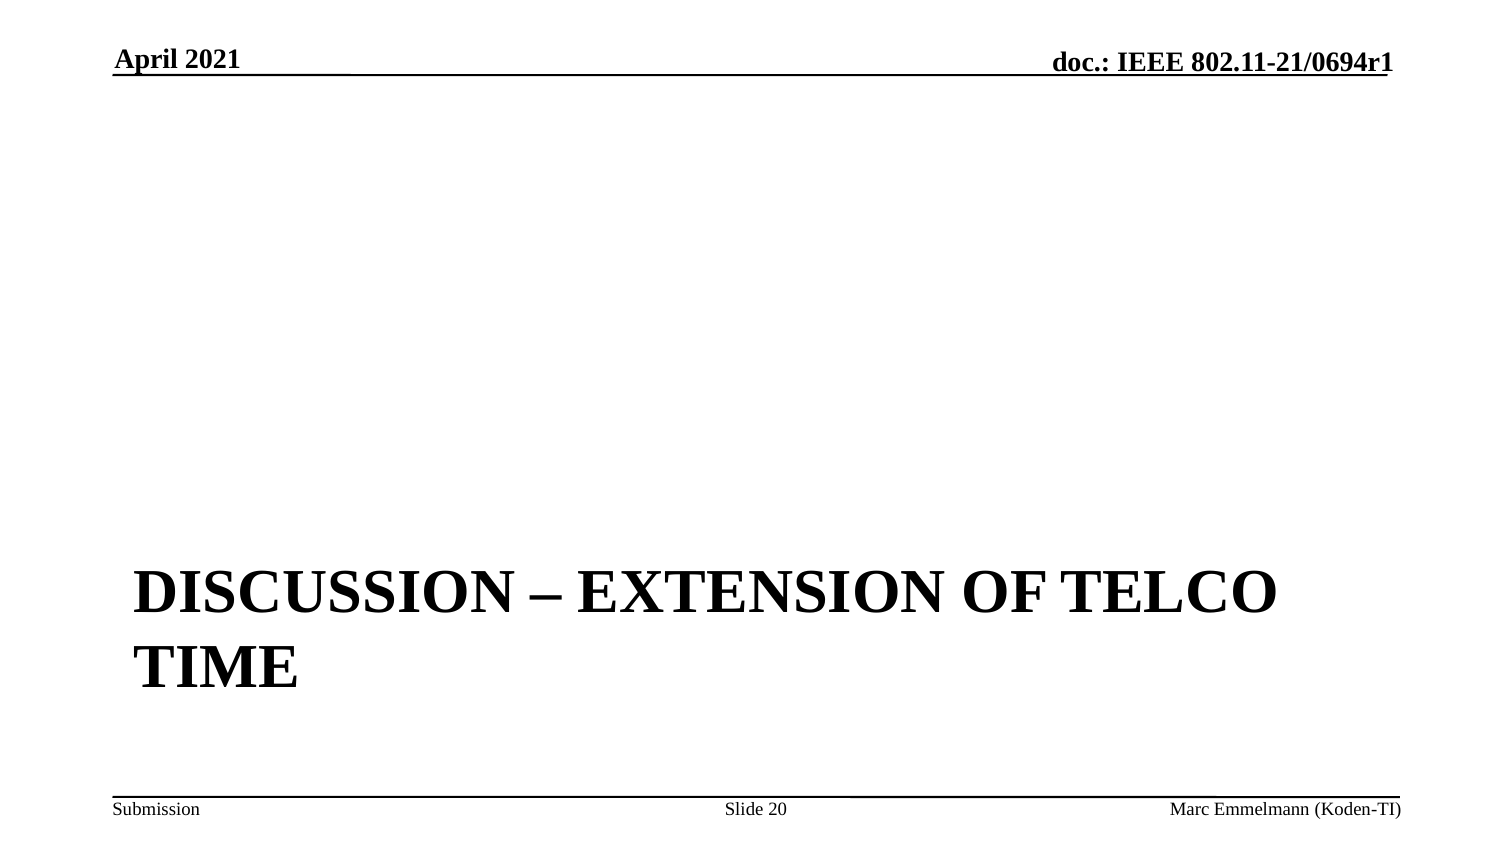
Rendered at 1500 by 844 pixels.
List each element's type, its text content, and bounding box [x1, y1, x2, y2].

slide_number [114, 40, 423, 75]
footer Marc Emmelmann (Koden-TI) [878, 796, 1402, 820]
title DiscussIon – Extension of Telco time [118, 541, 1394, 710]
slide_number Slide 20 [712, 796, 800, 842]
